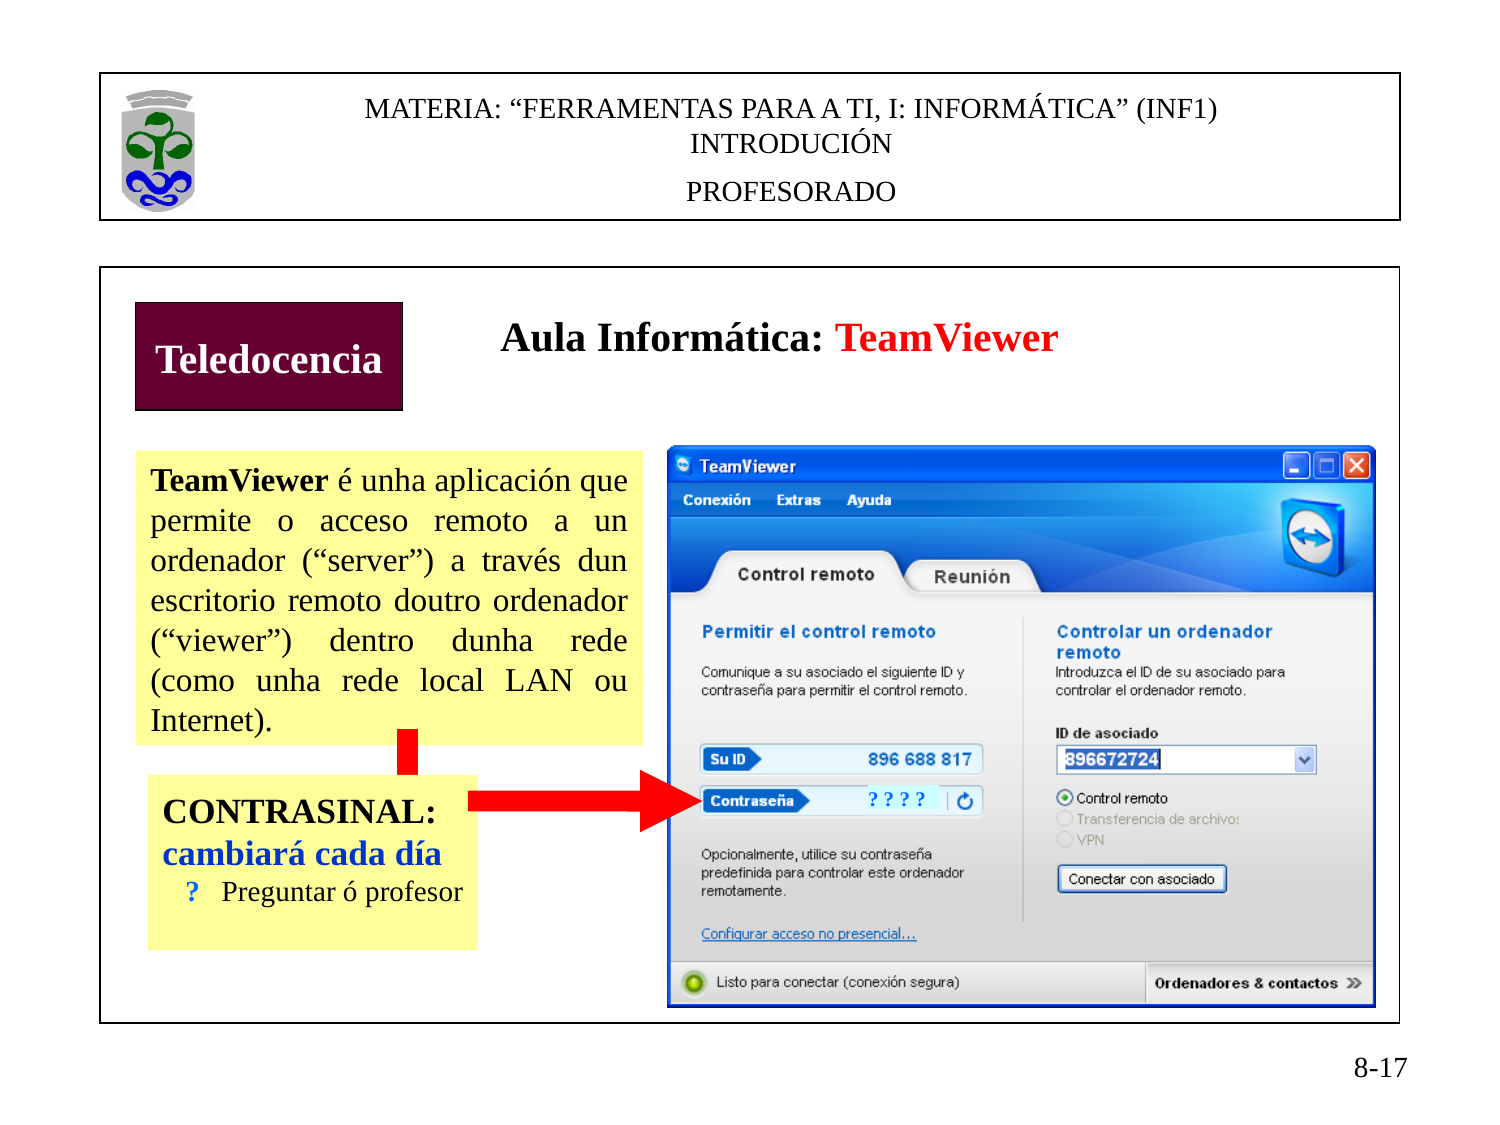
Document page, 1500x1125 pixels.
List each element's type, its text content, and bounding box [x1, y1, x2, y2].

text_box Aula Informática: TeamViewer [485, 302, 1365, 368]
text_box Teledocencia [135, 302, 403, 411]
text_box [135, 450, 703, 953]
text_box 8-17 [962, 1040, 1423, 1083]
text_box PROFESORADO [147, 172, 1341, 223]
picture [121, 90, 195, 212]
picture [666, 444, 1377, 1009]
text_box MATERIA: “FERRAMENTAS PARA A TI, I: INFORMÁTICA” (INF1) INTRODUCIÓN PROFESORADO [206, 81, 1376, 215]
